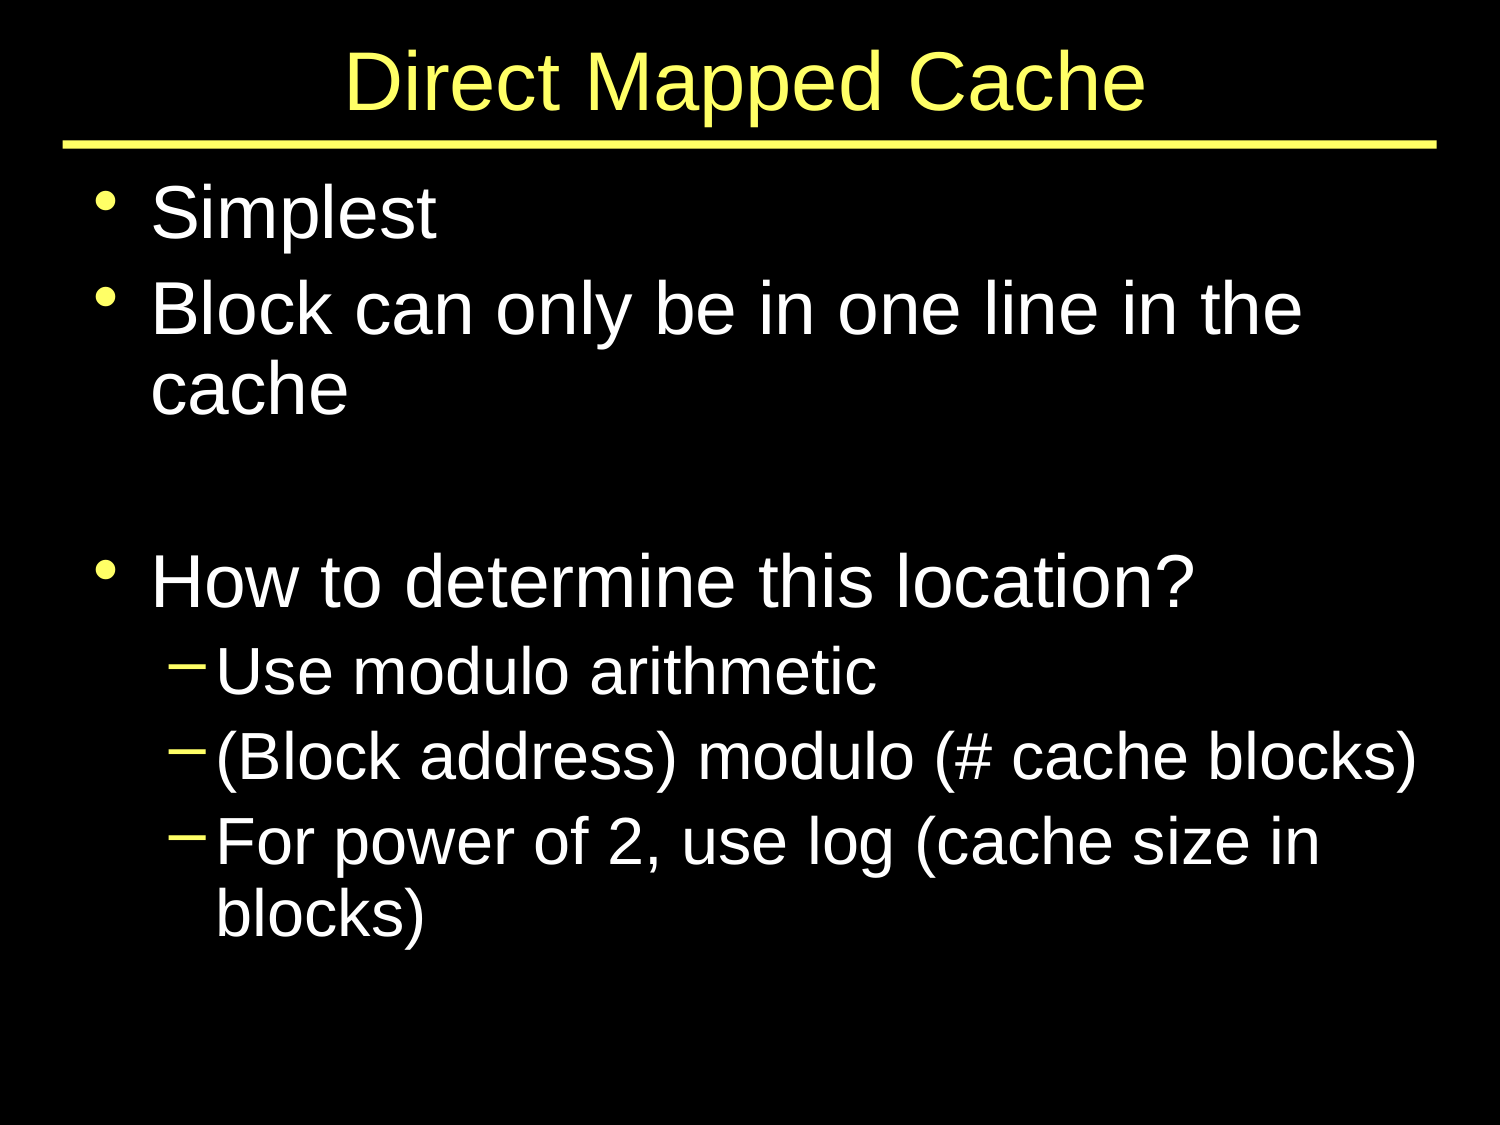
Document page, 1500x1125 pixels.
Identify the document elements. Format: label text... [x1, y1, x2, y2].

title Direct Mapped Cache [108, 20, 1384, 135]
list Simplest Block can only be in one line in the cache How to determine this location? Use modulo arithmetic (Block address) modulo (# cache blocks) For power of 2, use log (cache size in blocks) [78, 165, 1438, 996]
